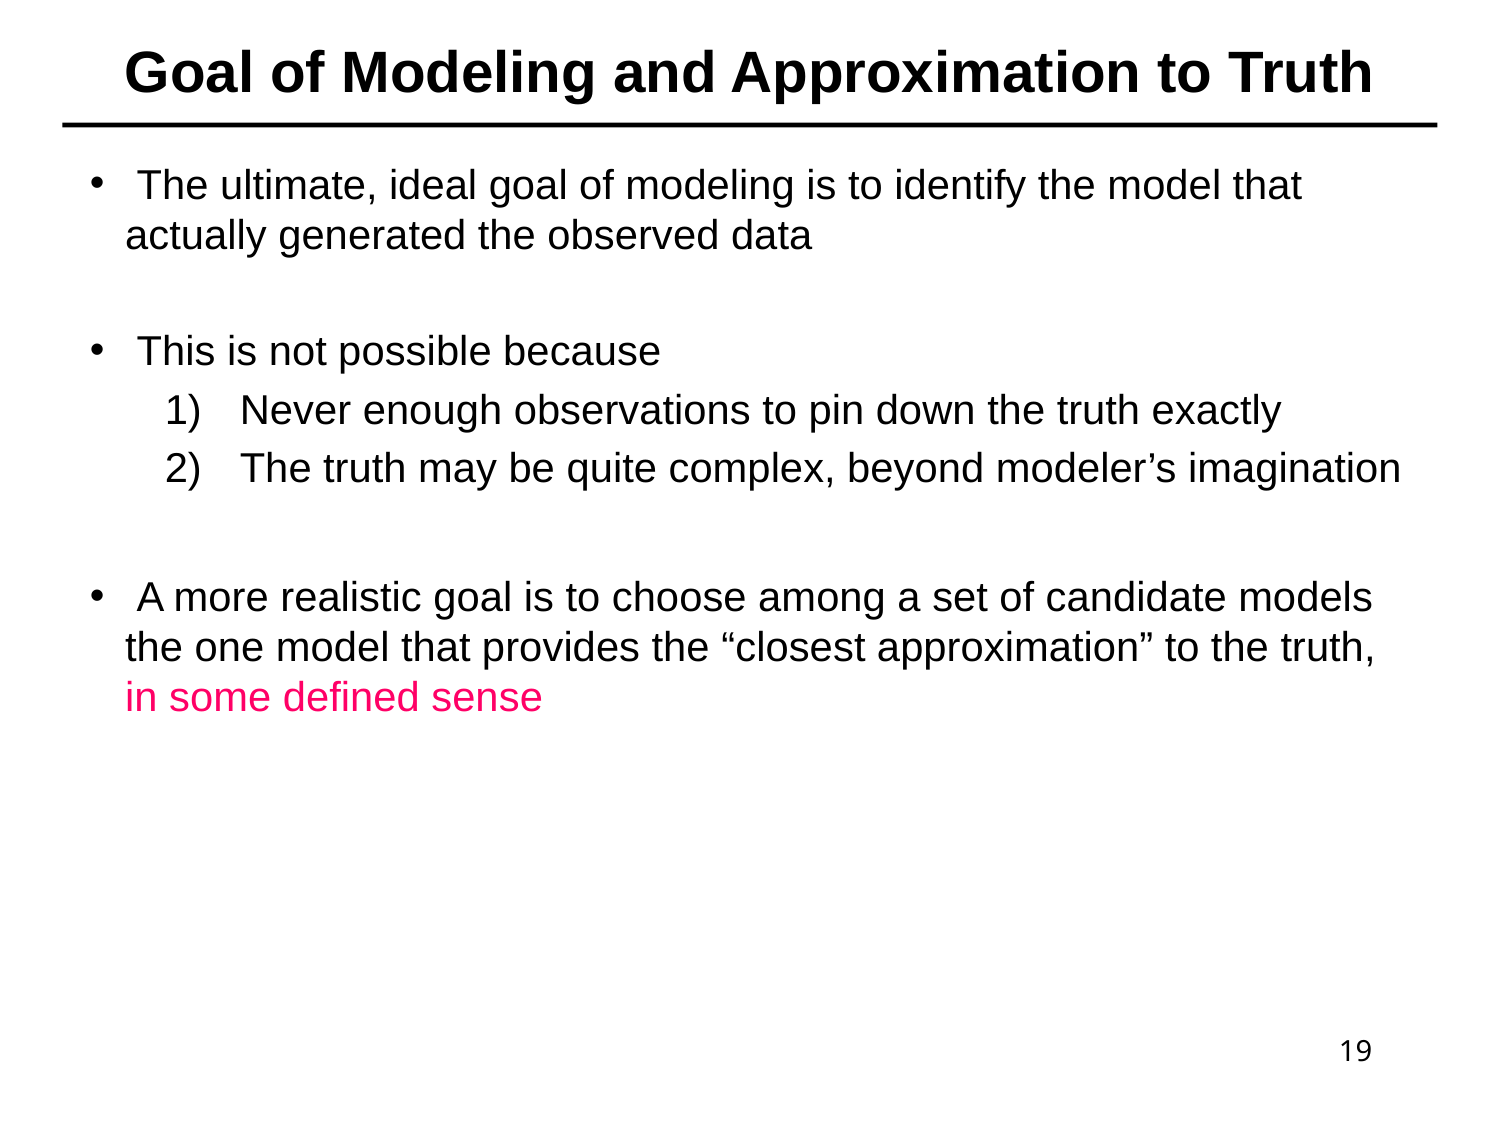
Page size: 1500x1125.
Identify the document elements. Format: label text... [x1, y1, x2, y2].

text_box A more realistic goal is to choose among a set of candidate models the one model that provides the “closest approximation” to the truth, in some defined sense [74, 562, 1413, 850]
title Goal of Modeling and Approximation to Truth [37, 24, 1463, 113]
slide_number 19 [1074, 1024, 1388, 1101]
text_box The ultimate, ideal goal of modeling is to identify the model that actually generated the observed data This is not possible because Never enough observations to pin down the truth exactly The truth may be quite complex, beyond modeler’s imagination [75, 149, 1450, 550]
